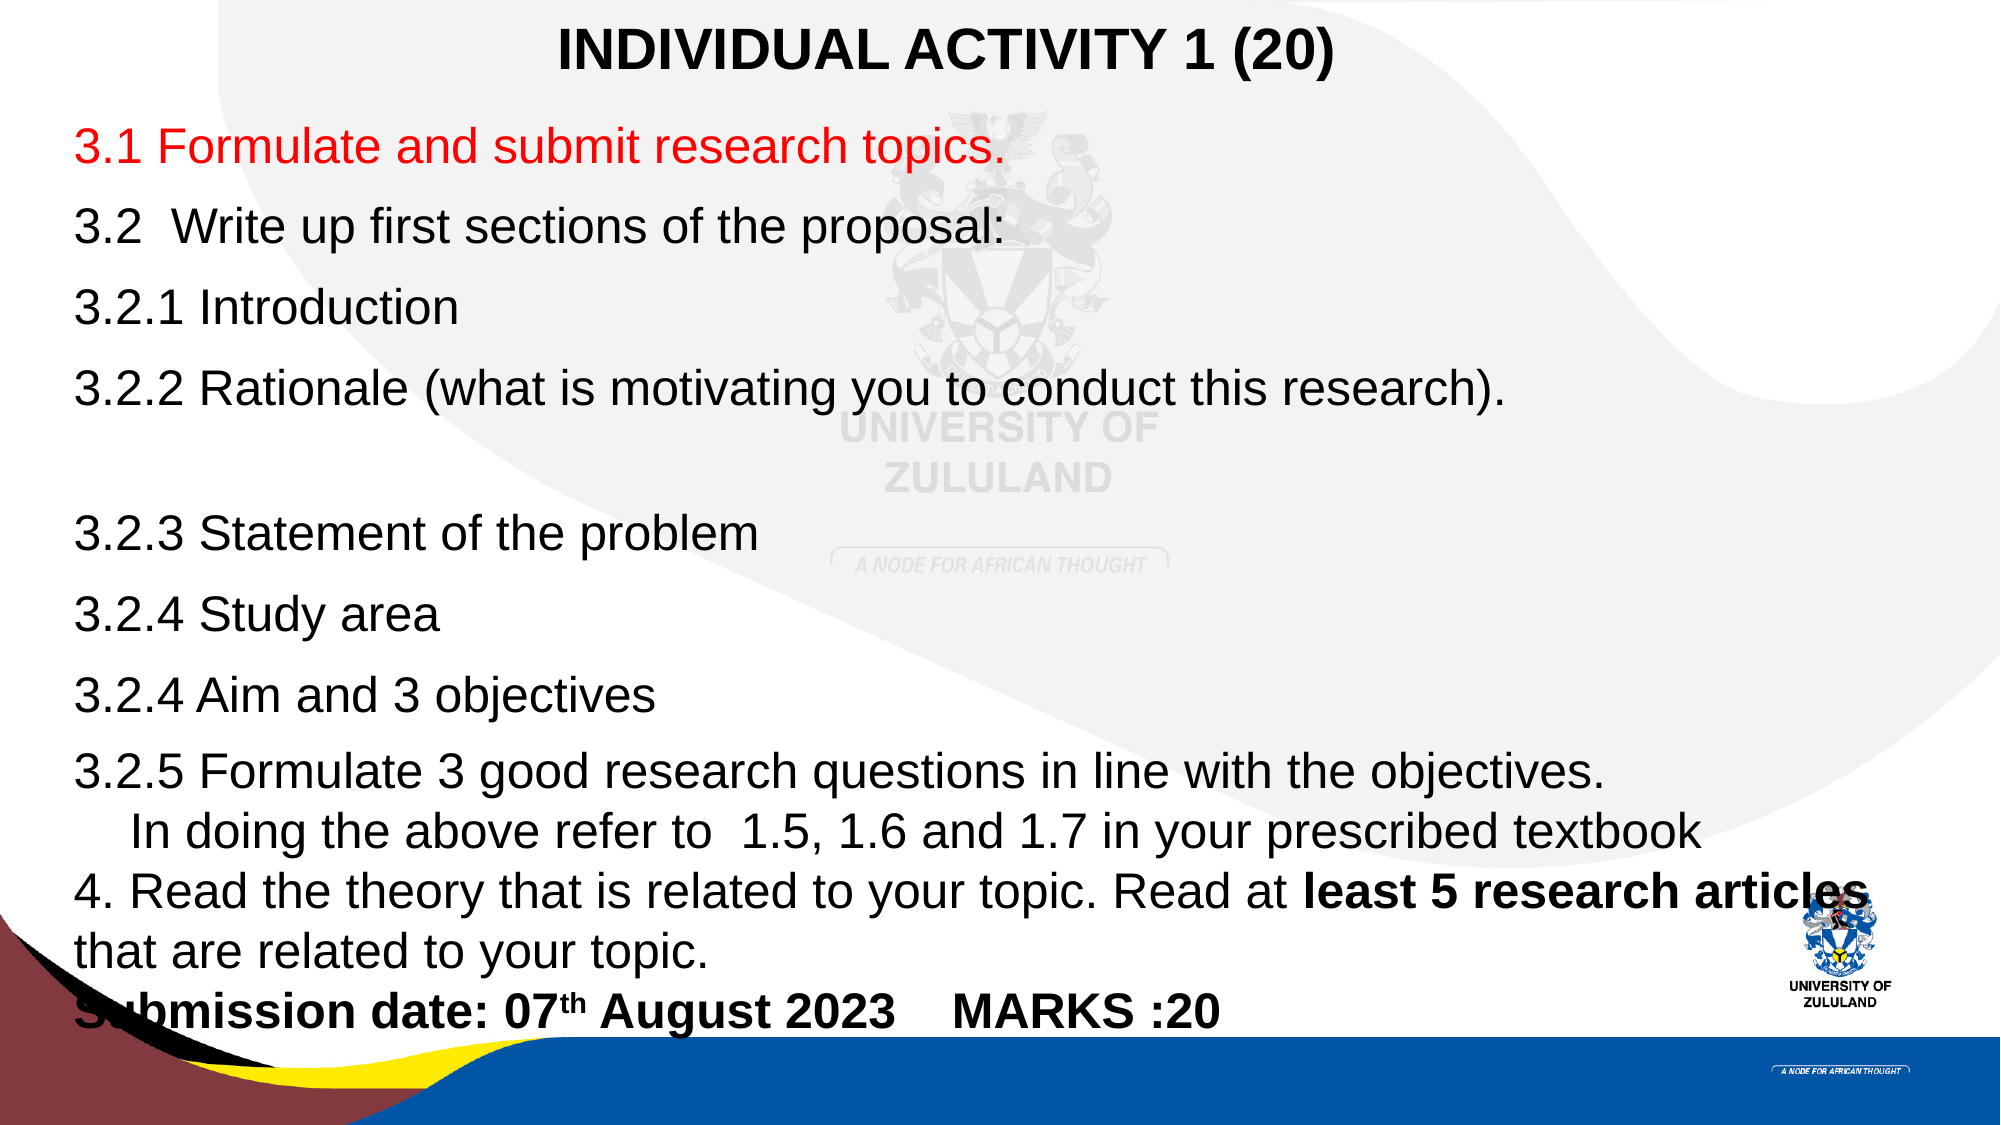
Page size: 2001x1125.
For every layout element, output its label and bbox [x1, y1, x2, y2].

list [0, 0, 2000, 1125]
